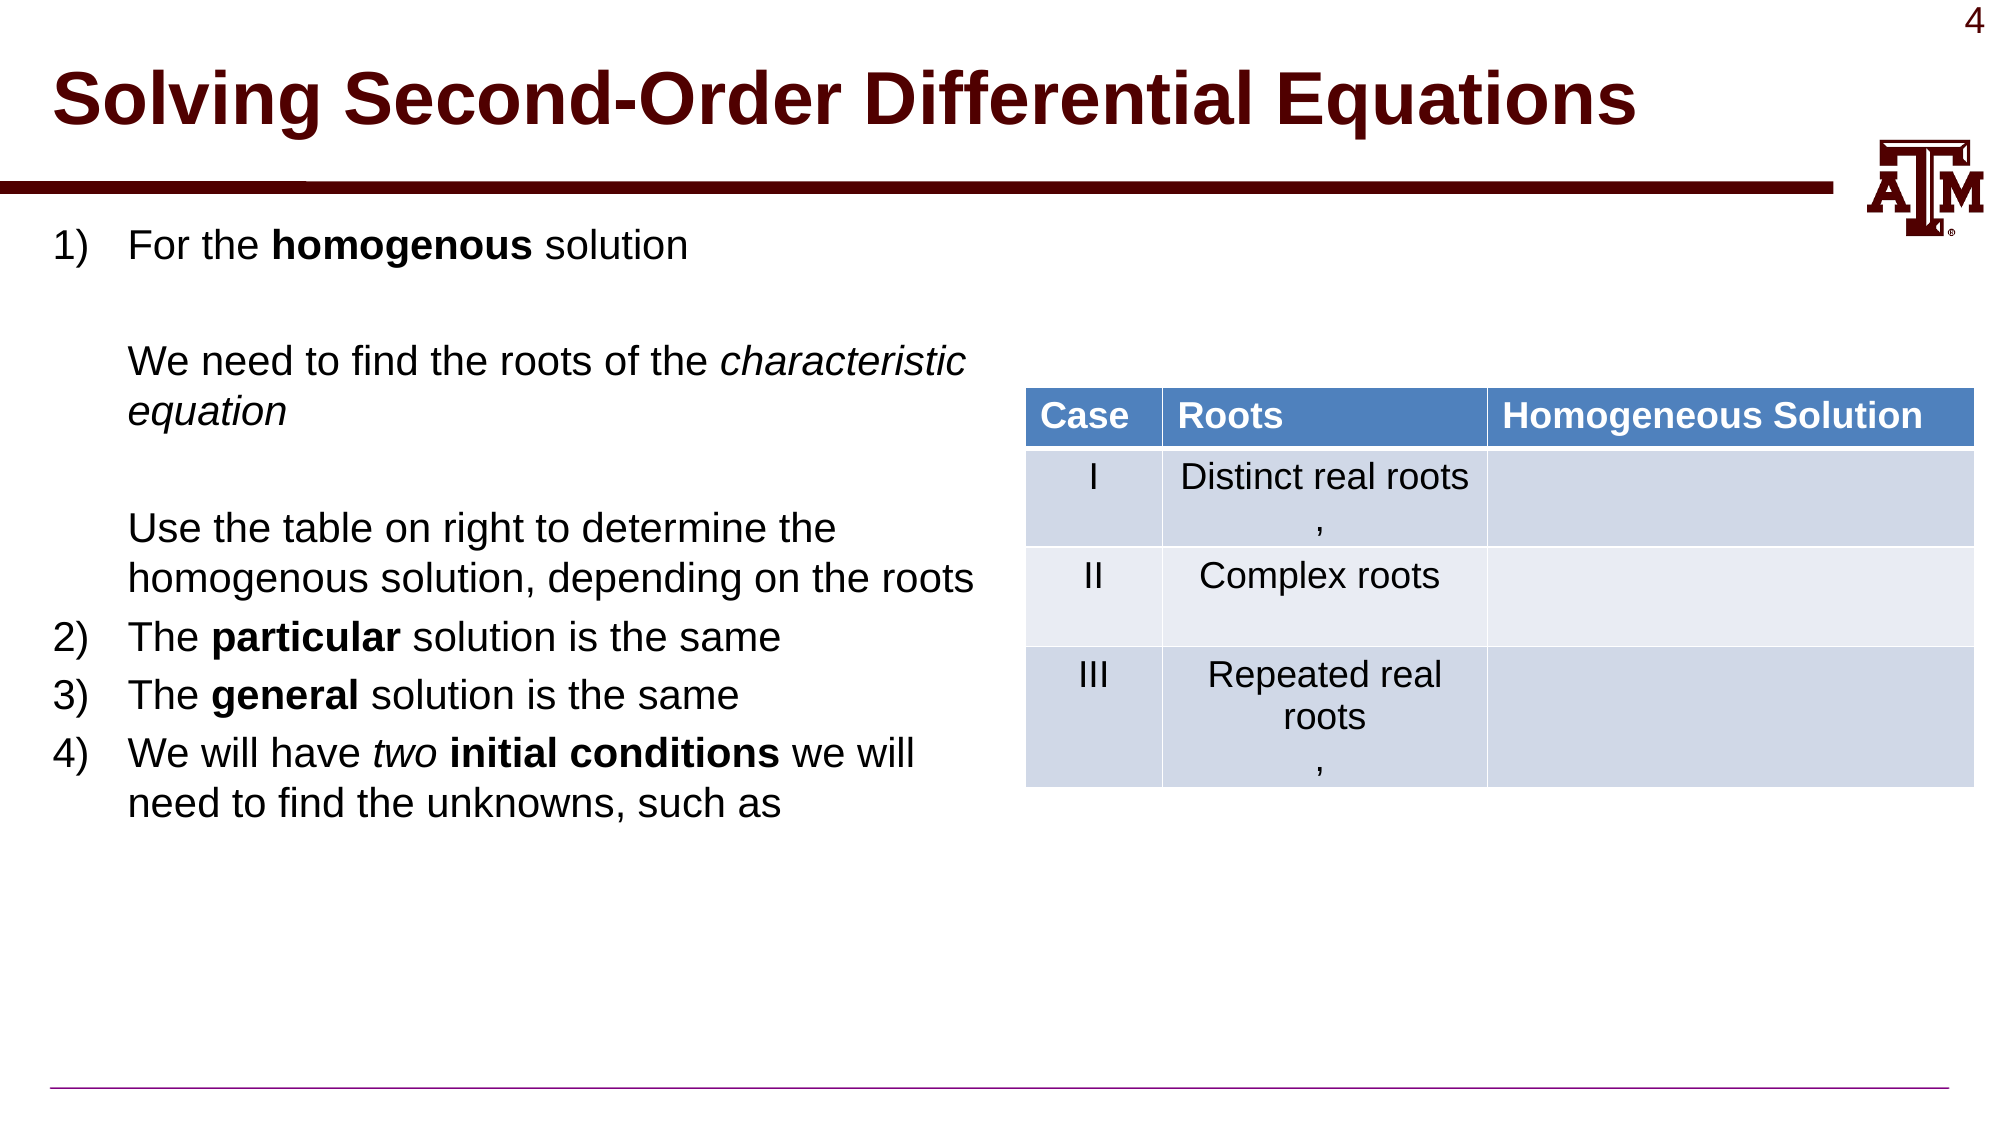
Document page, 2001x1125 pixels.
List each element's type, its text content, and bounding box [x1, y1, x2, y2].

title Solving Second-Order Differential Equations [37, 12, 1826, 188]
picture [1850, 112, 2000, 263]
